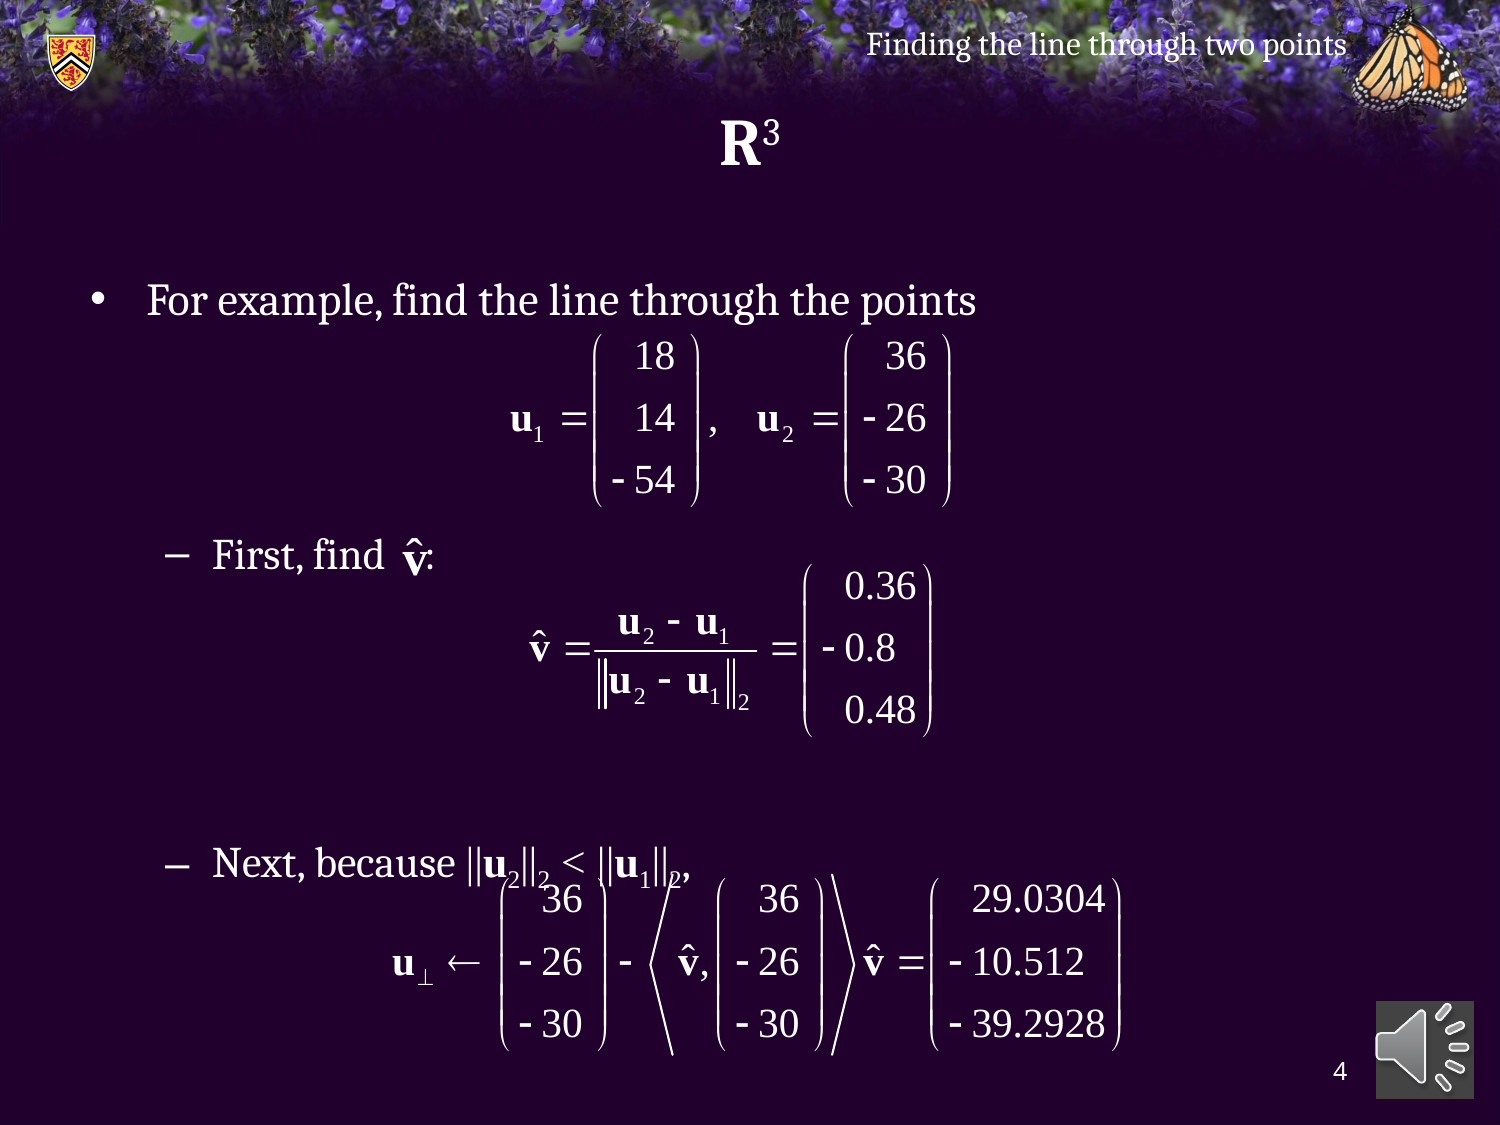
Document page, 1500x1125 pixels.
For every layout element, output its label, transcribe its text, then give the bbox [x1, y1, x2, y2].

title R3 [75, 45, 1425, 233]
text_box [503, 323, 965, 519]
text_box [520, 553, 948, 749]
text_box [385, 862, 1136, 1067]
picture [0, 0, 1500, 1125]
footer Finding the line through two points [320, 12, 1363, 73]
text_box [391, 525, 438, 592]
slide_number 4 [1187, 1042, 1363, 1103]
list For example, find the line through the points First, find : Next, because ||u2||2 < ||u1||2, [75, 262, 1393, 1005]
